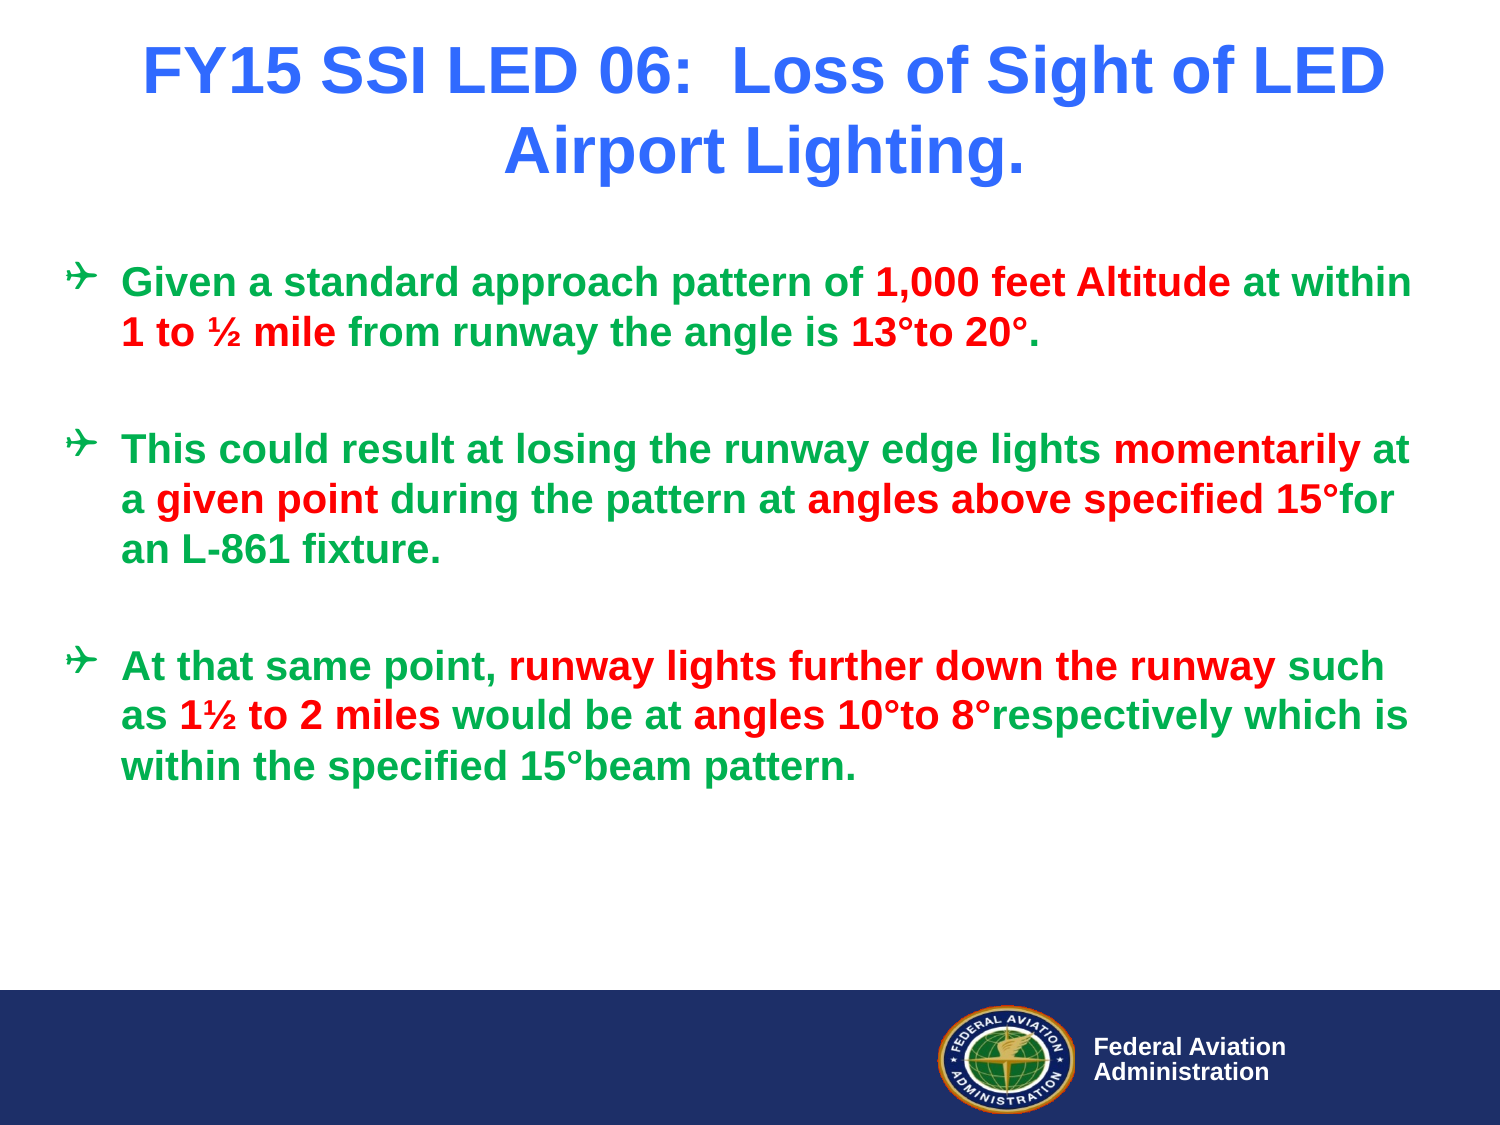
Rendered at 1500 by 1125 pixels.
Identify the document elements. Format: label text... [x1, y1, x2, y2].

picture [936, 1004, 1075, 1114]
list Given a standard approach pattern of 1,000 feet Altitude at within 1 to ½ mile from runway the angle is 13°to 20°. This could result at losing the runway edge lights momentarily at a given point during the pattern at angles above specified 15°for an L-861 fixture. At that same point, runway lights further down the runway such as 1½ to 2 miles would be at angles 10°to 8°respectively which is within the specified 15°beam pattern. [50, 247, 1450, 968]
title FY15 SSI LED 06: Loss of Sight of LED Airport Lighting. [70, 56, 1461, 157]
